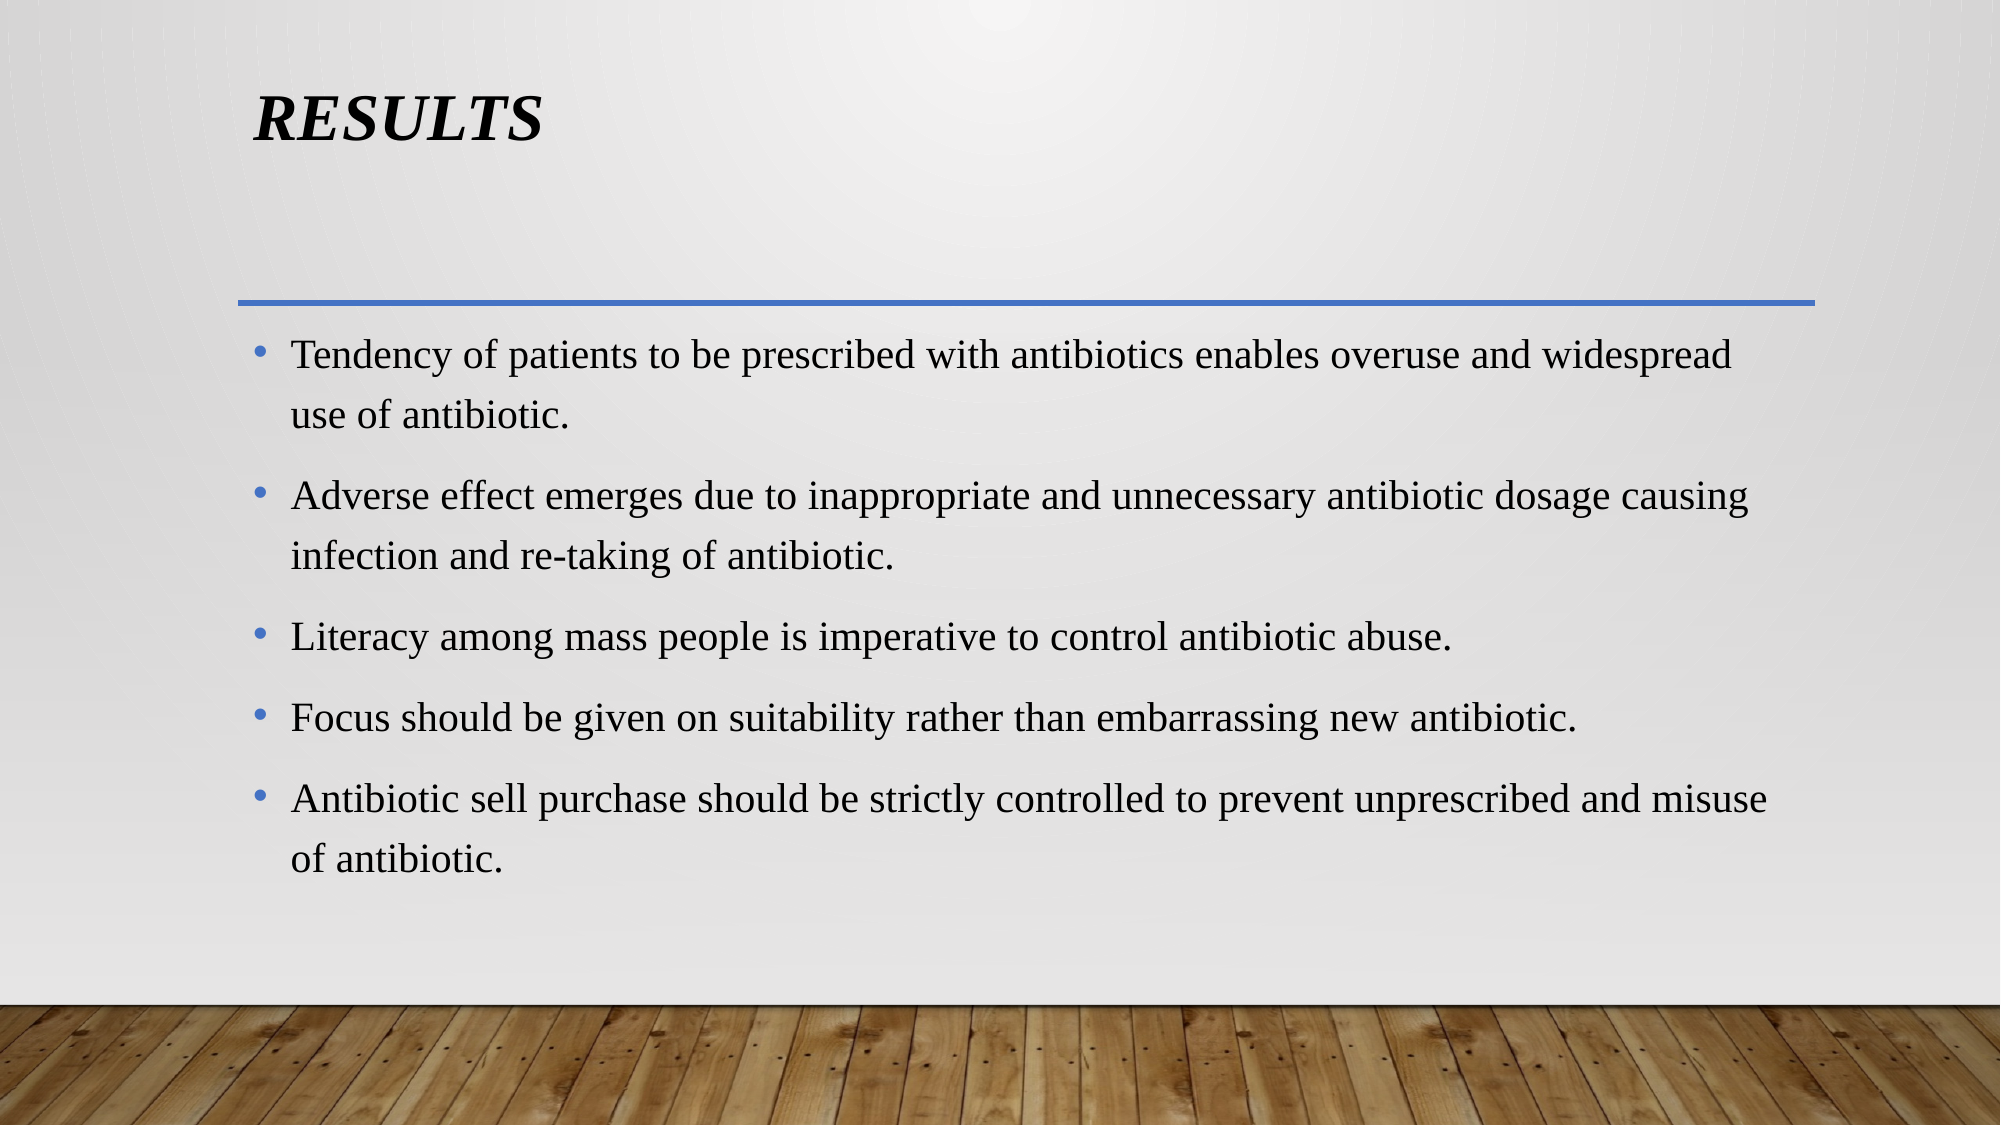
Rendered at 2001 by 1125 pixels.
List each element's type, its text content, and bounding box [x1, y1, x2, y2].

list Tendency of patients to be prescribed with antibiotics enables overuse and widespread use of antibiotic. Adverse effect emerges due to inappropriate and unnecessary antibiotic dosage causing infection and re-taking of antibiotic. Literacy among mass people is imperative to control antibiotic abuse. Focus should be given on suitability rather than embarrassing new antibiotic. Antibiotic sell purchase should be strictly controlled to prevent unprescribed and misuse of antibiotic. [238, 309, 1814, 897]
title Results [238, 75, 1814, 222]
picture [0, 1005, 2000, 1125]
